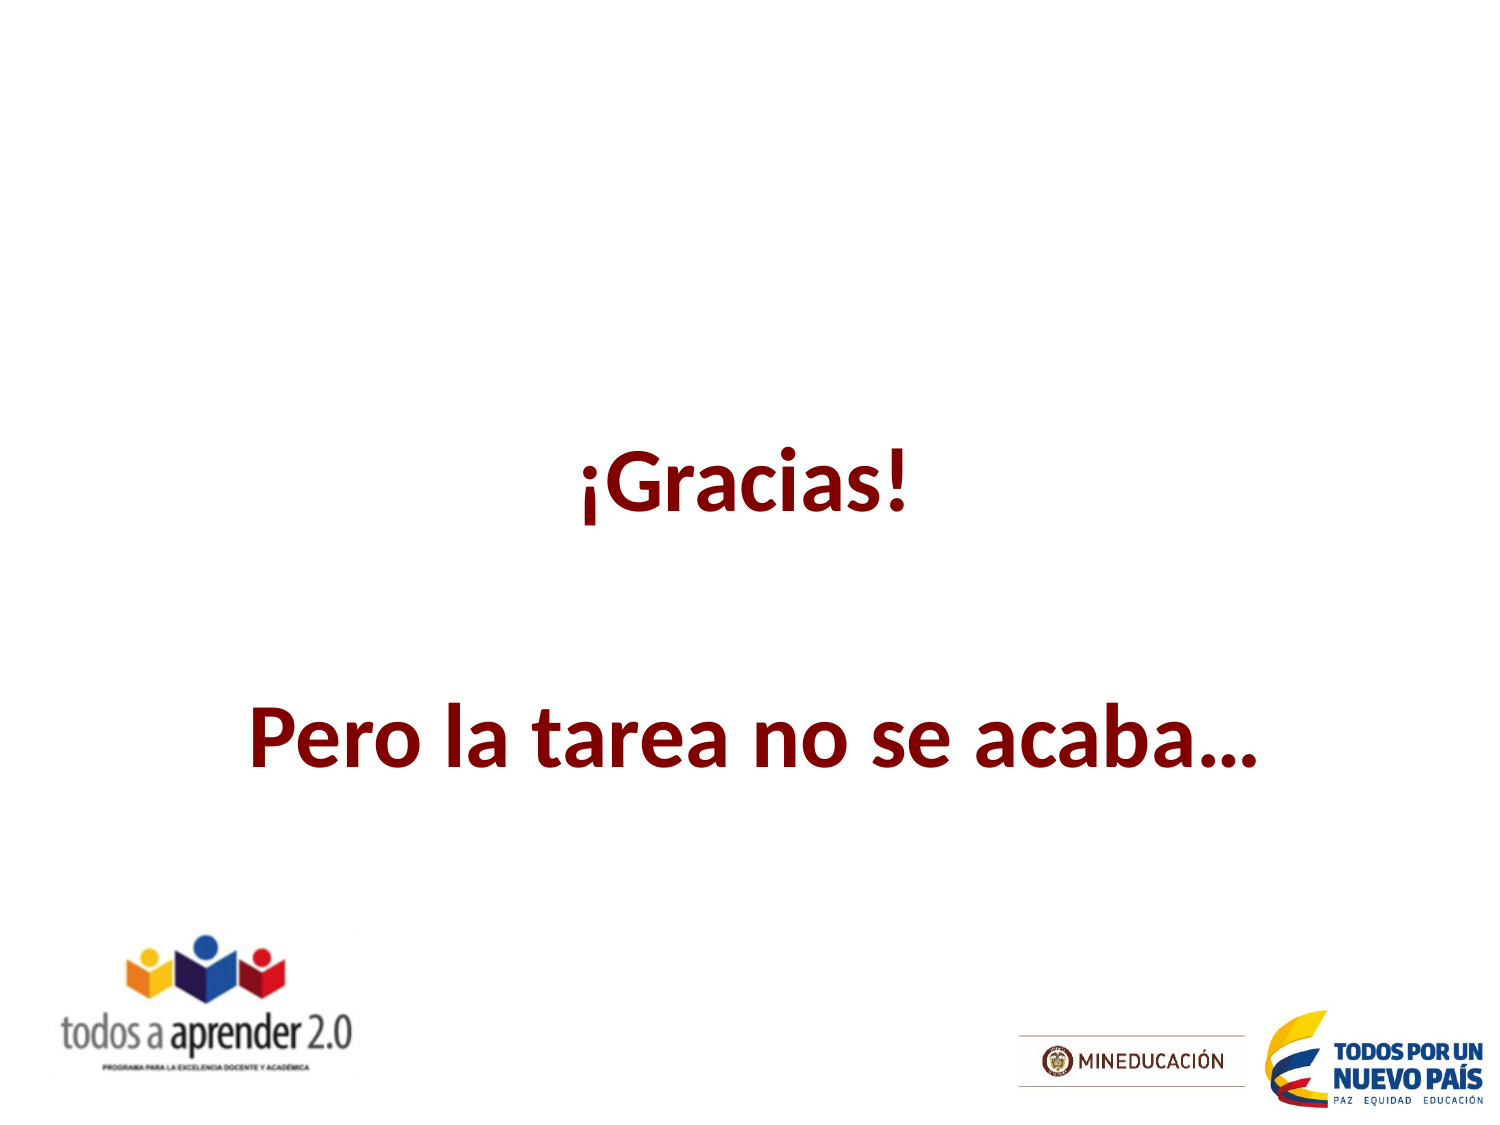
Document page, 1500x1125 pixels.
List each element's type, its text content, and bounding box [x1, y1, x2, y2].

picture [1015, 999, 1495, 1124]
picture [52, 928, 360, 1077]
text_box ¡Gracias! [159, 412, 1329, 538]
text_box Pero la tarea no se acaba… [171, 668, 1341, 794]
